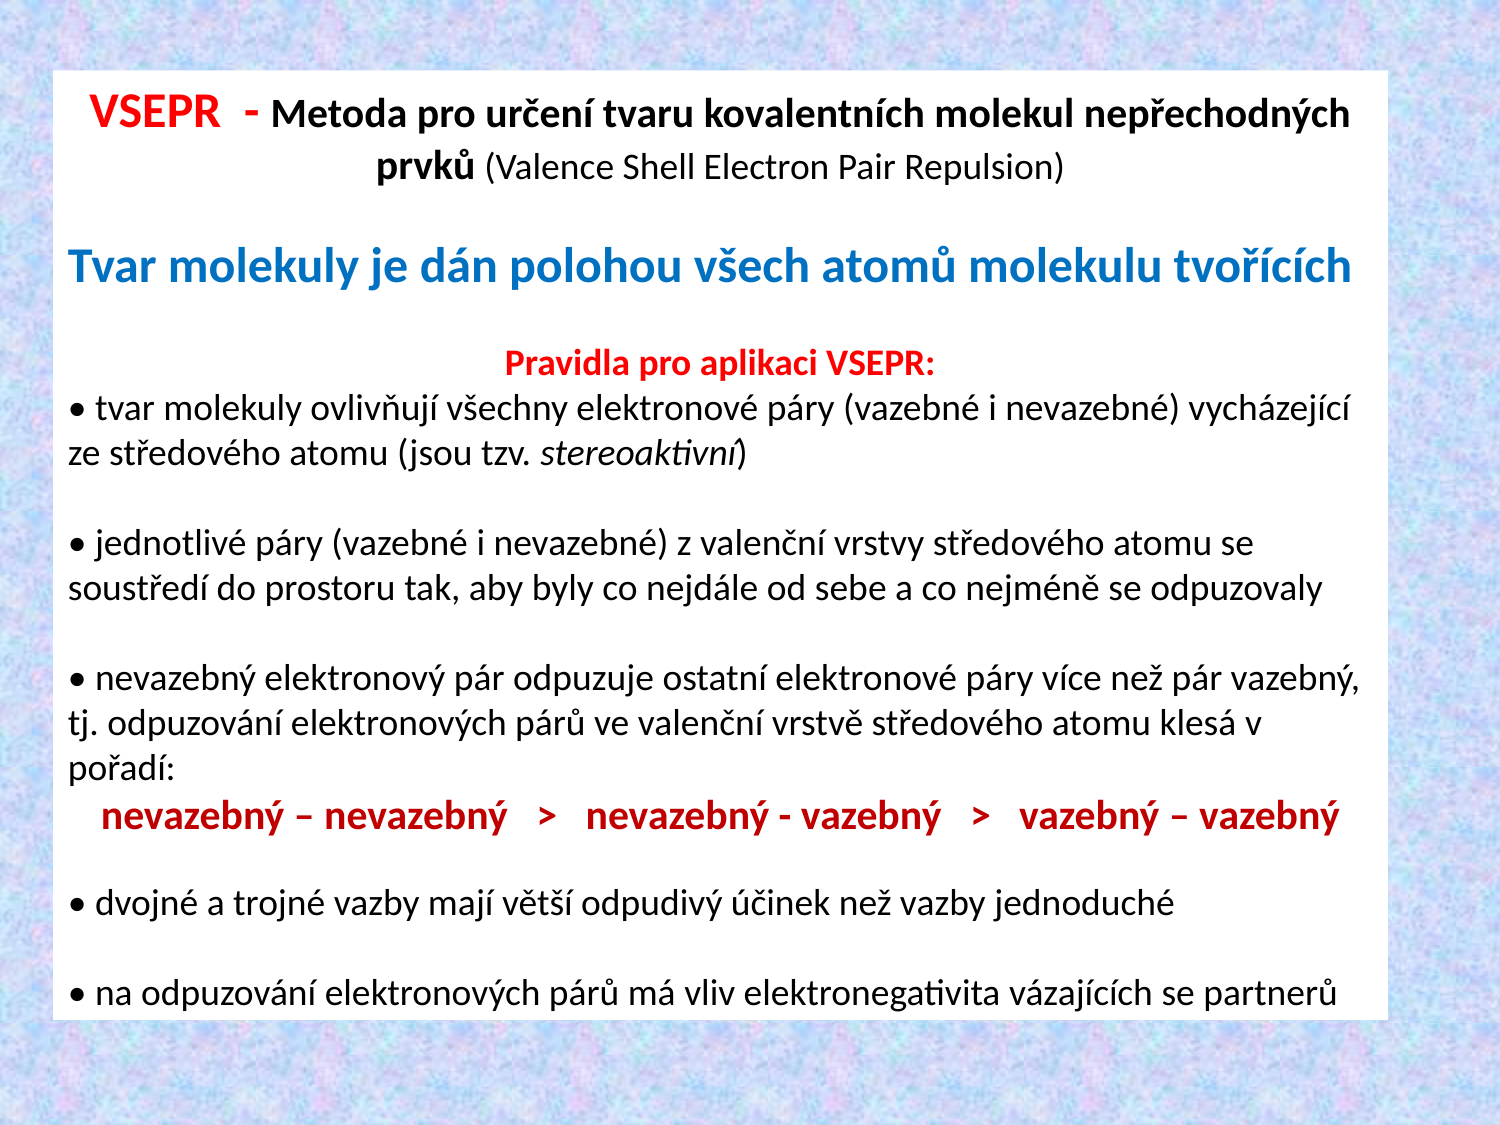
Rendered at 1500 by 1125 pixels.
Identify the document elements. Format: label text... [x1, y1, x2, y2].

text_box VSEPR - Metoda pro určení tvaru kovalentních molekul nepřechodných prvků (Valence Shell Electron Pair Repulsion) Tvar molekuly je dán polohou všech atomů molekulu tvořících Pravidla pro aplikaci VSEPR: • tvar molekuly ovlivňují všechny elektronové páry (vazebné i nevazebné) vycházející ze středového atomu (jsou tzv. stereoaktivní) • jednotlivé páry (vazebné i nevazebné) z valenční vrstvy středového atomu se soustředí do prostoru tak, aby byly co nejdále od sebe a co nejméně se odpuzovaly • nevazebný elektronový pár odpuzuje ostatní elektronové páry více než pár vazebný, tj. odpuzování elektronových párů ve valenční vrstvě středového atomu klesá v pořadí: nevazebný – nevazebný > nevazebný - vazebný > vazebný – vazebný • dvojné a trojné vazby mají větší odpudivý účinek než vazby jednoduché • na odpuzování elektronových párů má vliv elektronegativita vázajících se partnerů [53, 70, 1388, 1020]
picture [0, 0, 1500, 1125]
